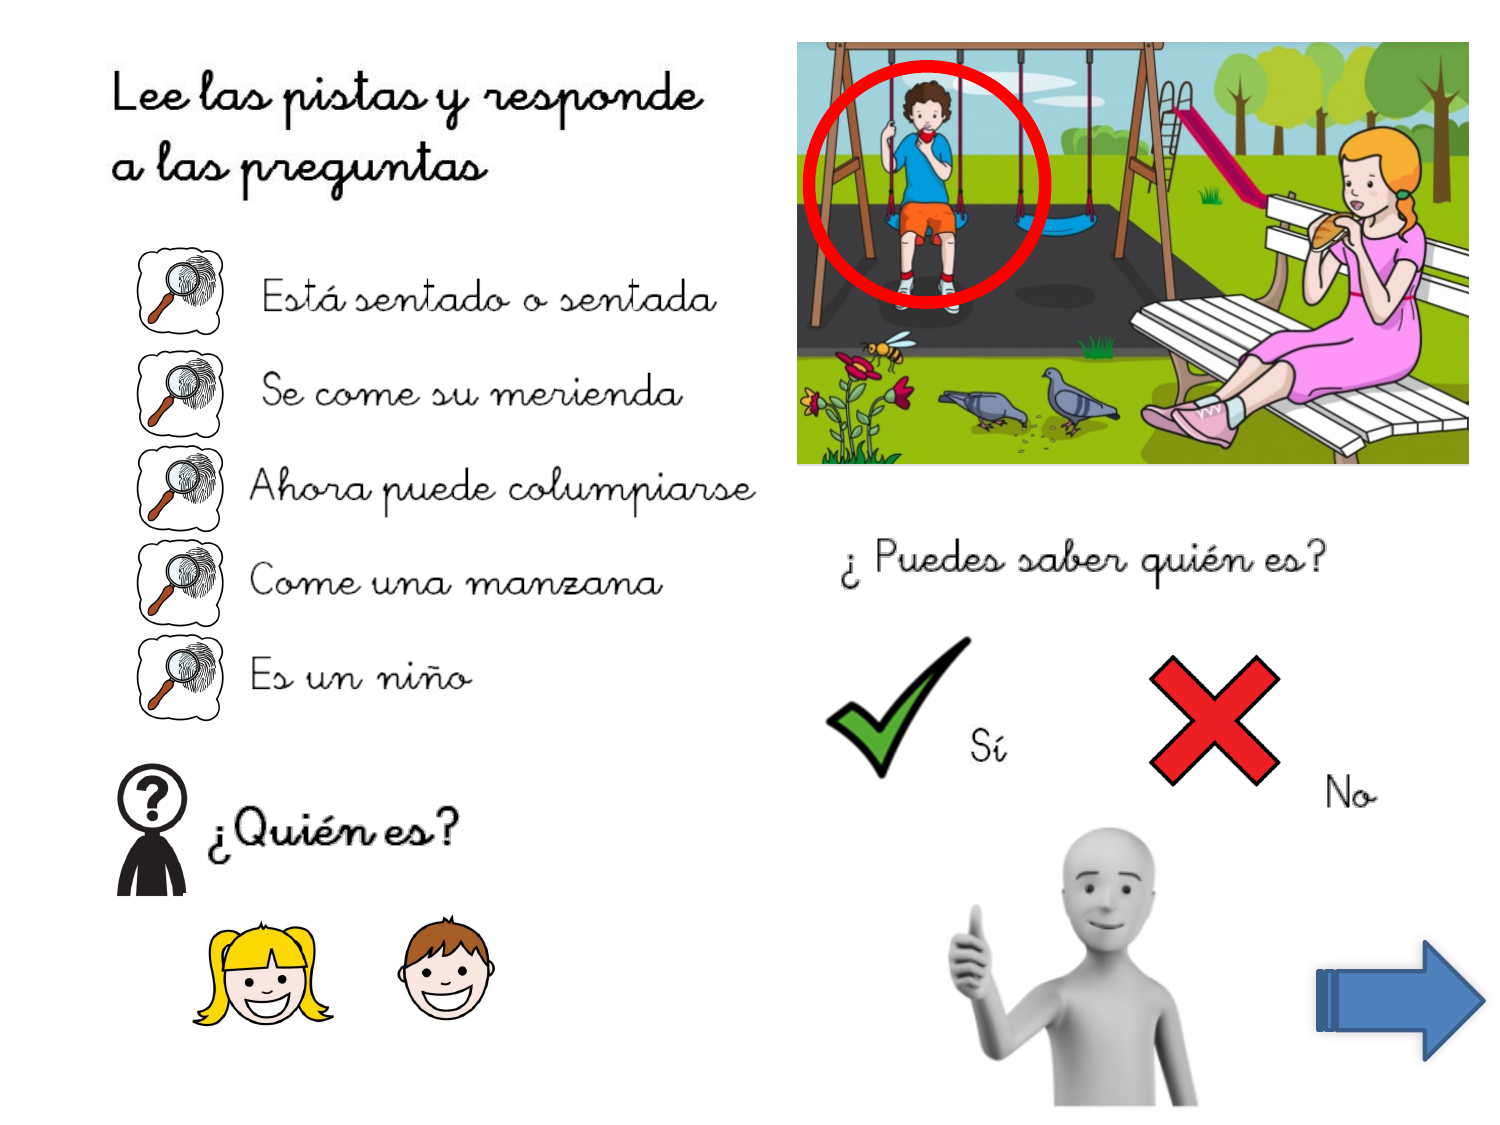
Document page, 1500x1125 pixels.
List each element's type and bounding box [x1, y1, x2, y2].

picture [808, 515, 1358, 599]
picture [135, 444, 785, 534]
picture [229, 255, 747, 340]
text_box [1316, 939, 1486, 1062]
picture [926, 632, 1419, 1125]
picture [796, 42, 1469, 466]
picture [365, 886, 526, 1048]
picture [135, 538, 693, 628]
picture [135, 246, 225, 336]
picture [135, 632, 502, 722]
picture [135, 349, 225, 439]
picture [229, 349, 712, 433]
picture [76, 42, 750, 212]
picture [76, 621, 1050, 1053]
